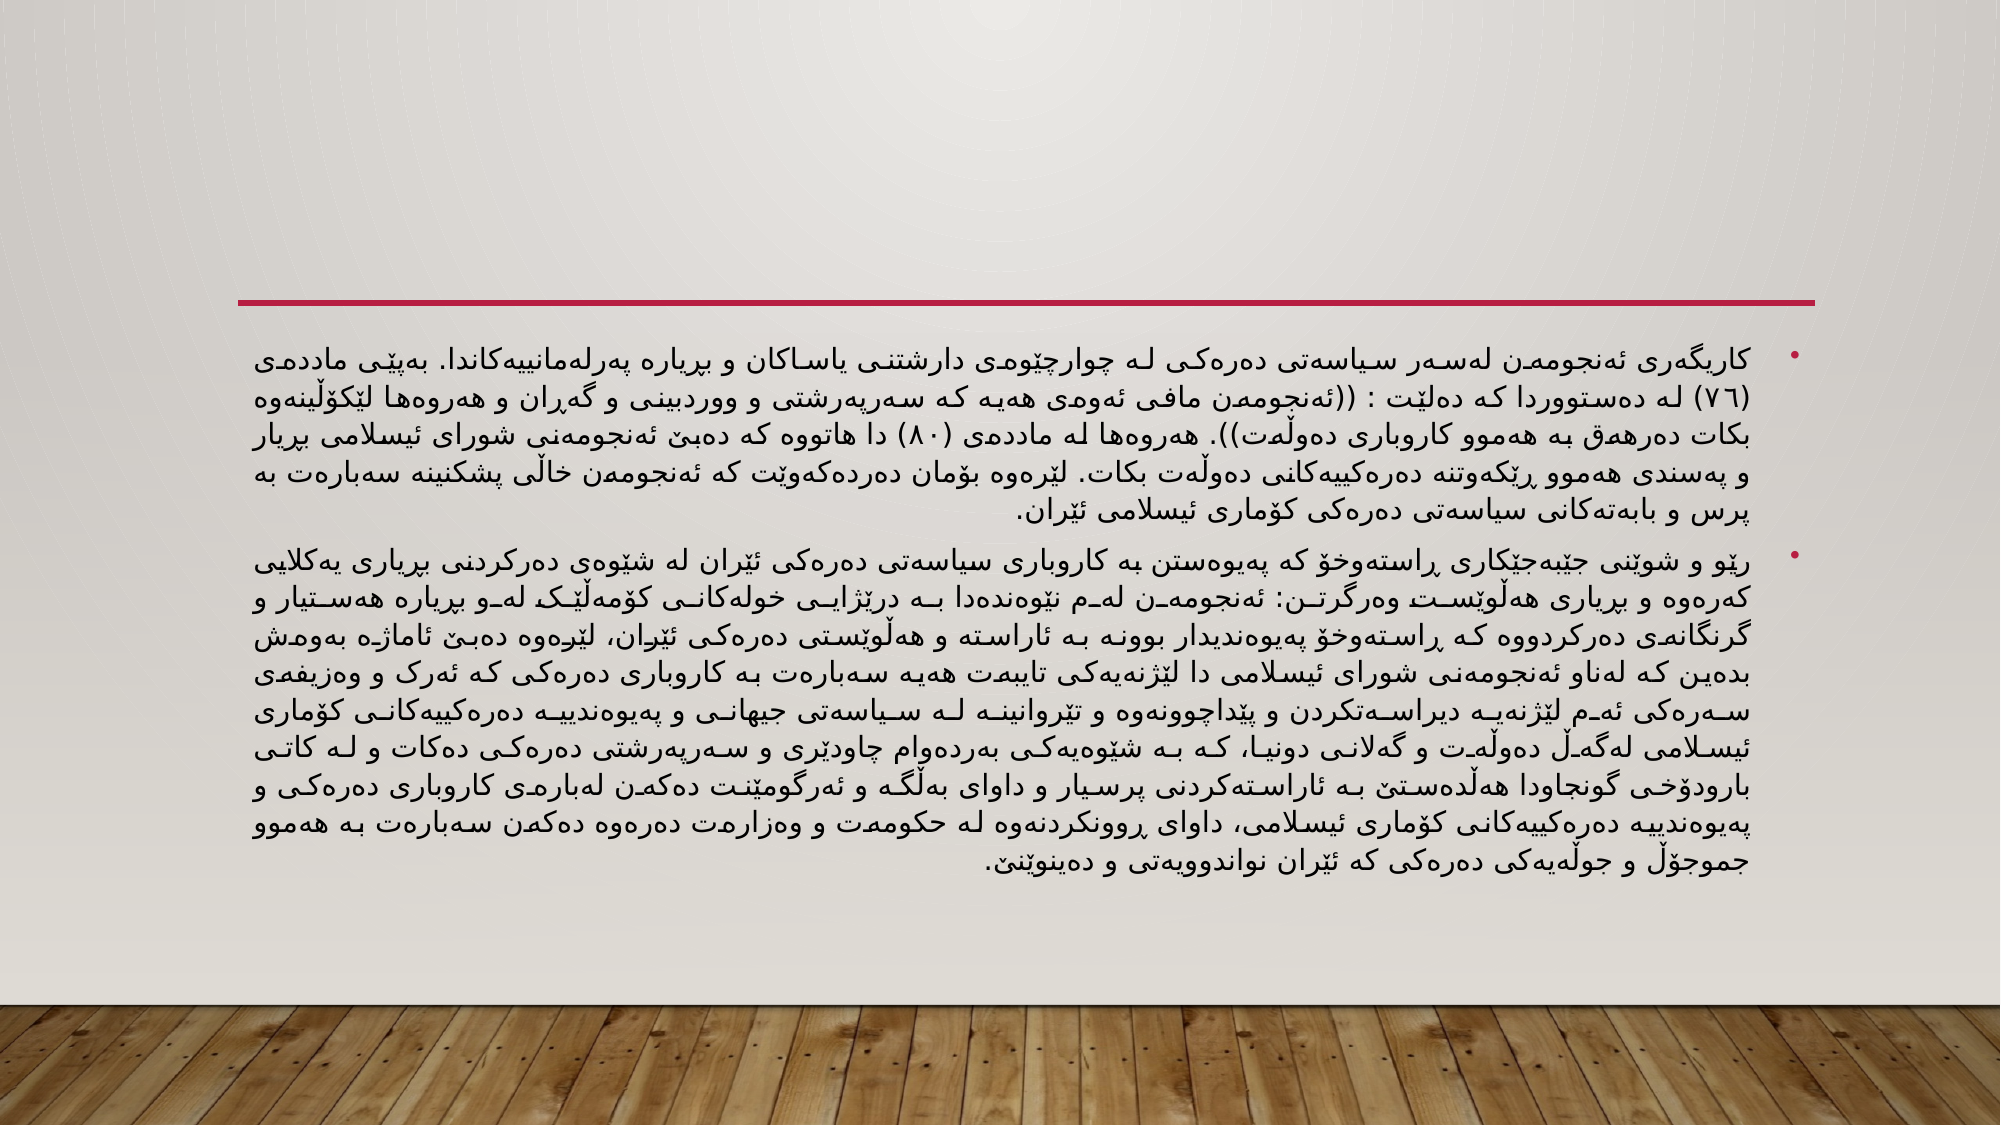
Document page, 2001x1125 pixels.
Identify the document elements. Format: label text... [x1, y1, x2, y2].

picture [0, 1005, 2000, 1125]
list کاریگەری ئەنجومەن لەسەر سیاسەتی دەرەکی لە چوارچێوەی دارشتنی یاساکان و بڕیارە پەرلەمانییەکاندا. بەپێی ماددەی (٧٦) لە دەستووردا کە دەلێت : ((ئەنجومەن مافی ئەوەی هەیە کە سەرپەرشتی و ووردبینی و گەڕان و هەروەها لێکۆڵینەوە بکات دەرهەق بە هەموو کاروباری دەوڵەت)). هەروەها لە ماددەی (٨٠) دا هاتووە کە دەبێ ئەنجومەنی شورای ئیسلامی بڕیار و پەسندی هەموو ڕێکەوتنە دەرەکییەکانی دەوڵەت بکات. لێرەوە بۆمان دەردەکەوێت کە ئەنجومەن خاڵی پشکنینە سەبارەت بە پرس و بابەتەکانی سیاسەتی دەرەکی کۆماری ئیسلامی ئێران. رێو و شوێنی جێبەجێکاری ڕاستەوخۆ کە پەیوەستن بە کاروباری سیاسەتی دەرەکی ئێران لە شێوەی دەرکردنی بڕیاری یەکلایی کەرەوە و بڕیاری هەڵوێست وەرگرتن: ئەنجومەن لەم نێوەندەدا بە درێژایی خولەکانی کۆمەڵێک لەو بڕیارە هەستیار و گرنگانەی دەرکردووە کە ڕاستەوخۆ پەیوەندیدار بوونە بە ئاراستە و هەڵوێستی دەرەکی ئێران، لێرەوە دەبێ ئاماژە بەوەش بدەین کە لەناو ئەنجومەنی شورای ئیسلامی دا لێژنەیەکی تایبەت هەیە سەبارەت بە کاروباری دەرەکی کە ئەرک و وەزیفەی سەرەکی ئەم لێژنەیە دیراسەتکردن و پێداچوونەوە و تێروانینە لە سیاسەتی جیهانی و پەیوەندییە دەرەکییەکانی کۆماری ئیسلامی لەگەڵ دەوڵەت و گەلانی دونیا، کە بە شێوەیەکی بەردەوام چاودێری و سەرپەرشتی دەرەکی دەکات و لە کاتی بارودۆخی گونجاودا هەڵدەستێ بە ئاراستەکردنی پرسیار و داوای بەڵگە و ئەرگومێنت دەکەن لەبارەی کاروباری دەرەکی و پەیوەندییە دەرەکییەکانی کۆماری ئیسلامی، داوای ڕوونکردنەوە لە حکومەت و وەزارەت دەرەوە دەکەن سەبارەت بە هەموو جموجۆڵ و جوڵەیەکی دەرەکی کە ئێران نواندوویەتی و دەینوێنێ. [238, 330, 1814, 897]
